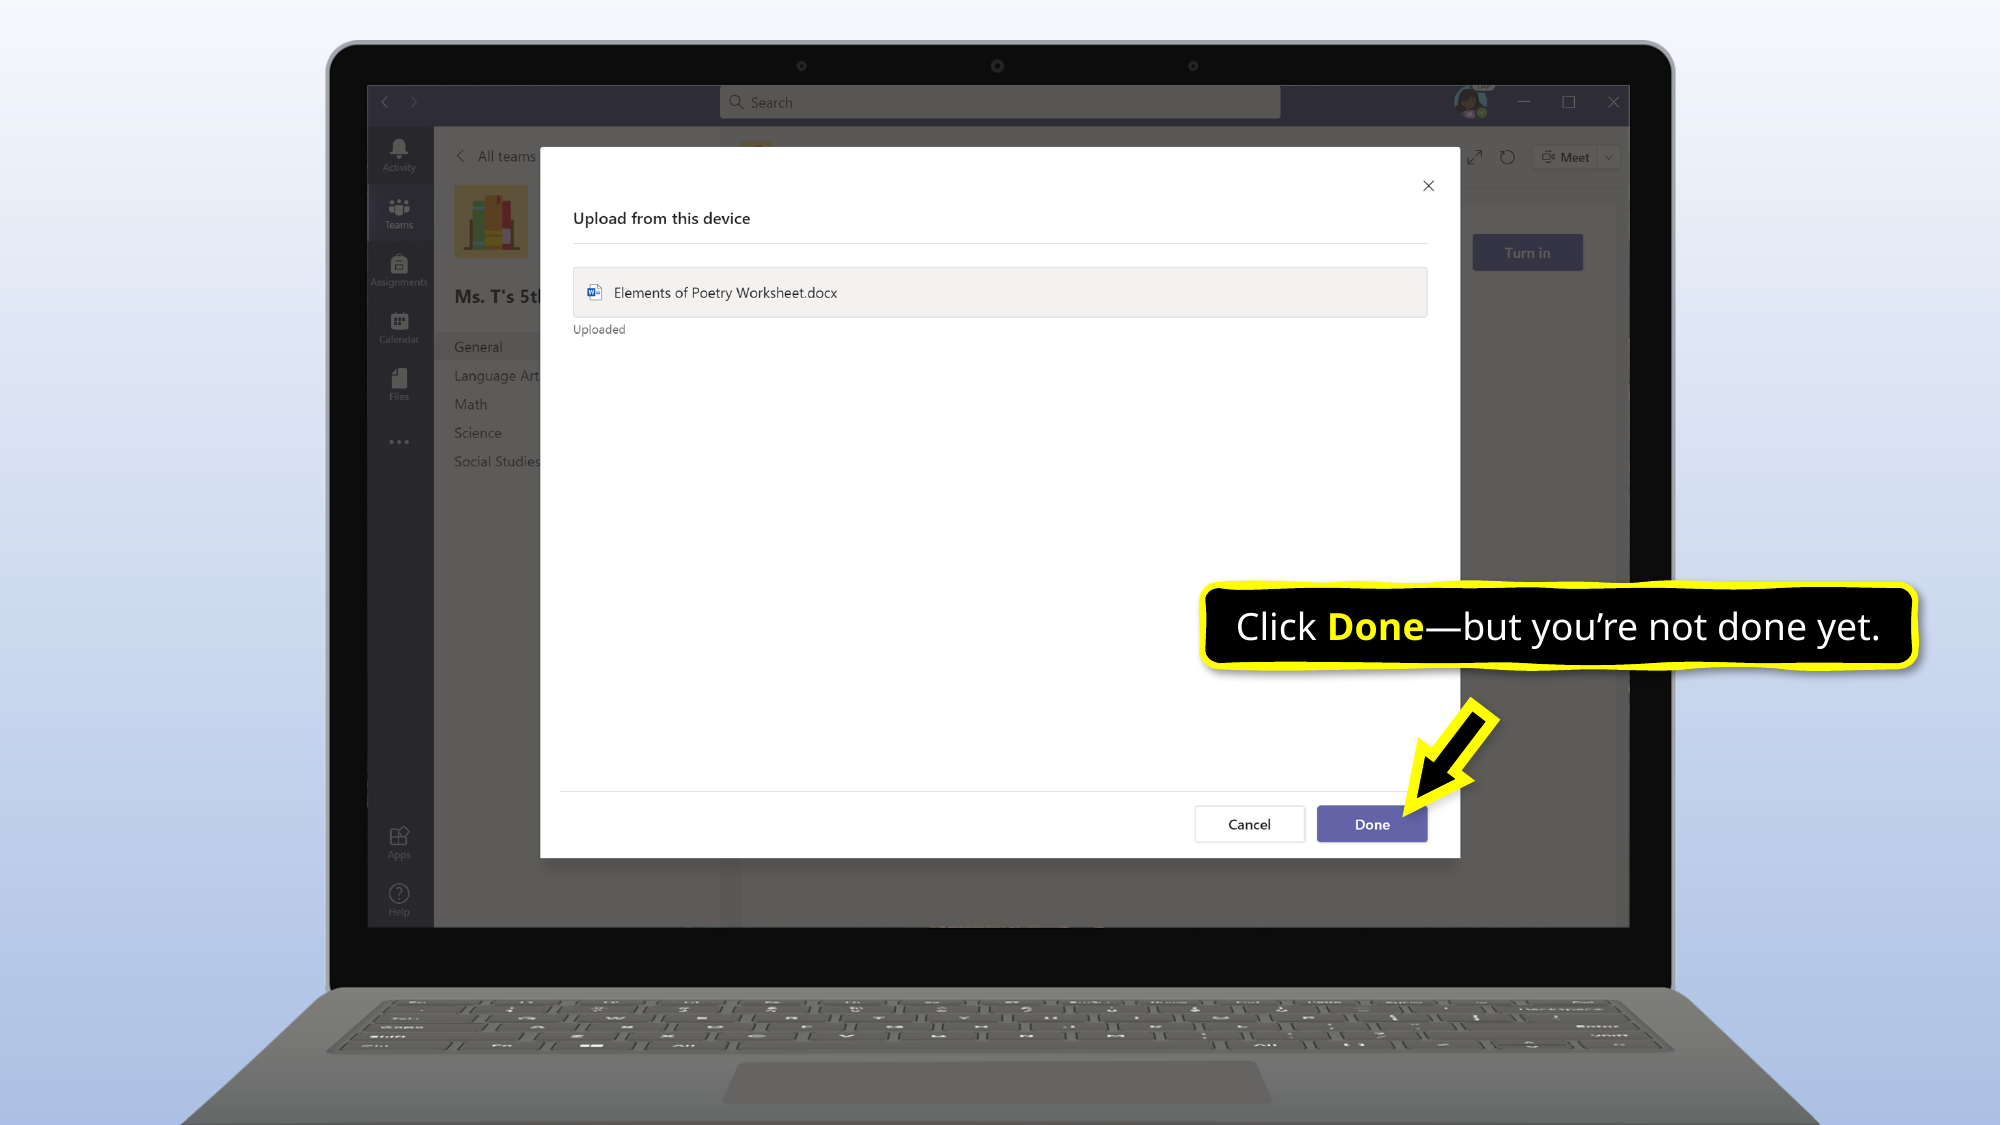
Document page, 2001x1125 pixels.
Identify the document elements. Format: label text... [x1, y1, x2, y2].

text_box Click Done—but you’re not done yet. [1820, 587, 1913, 665]
picture [180, 40, 1820, 1125]
